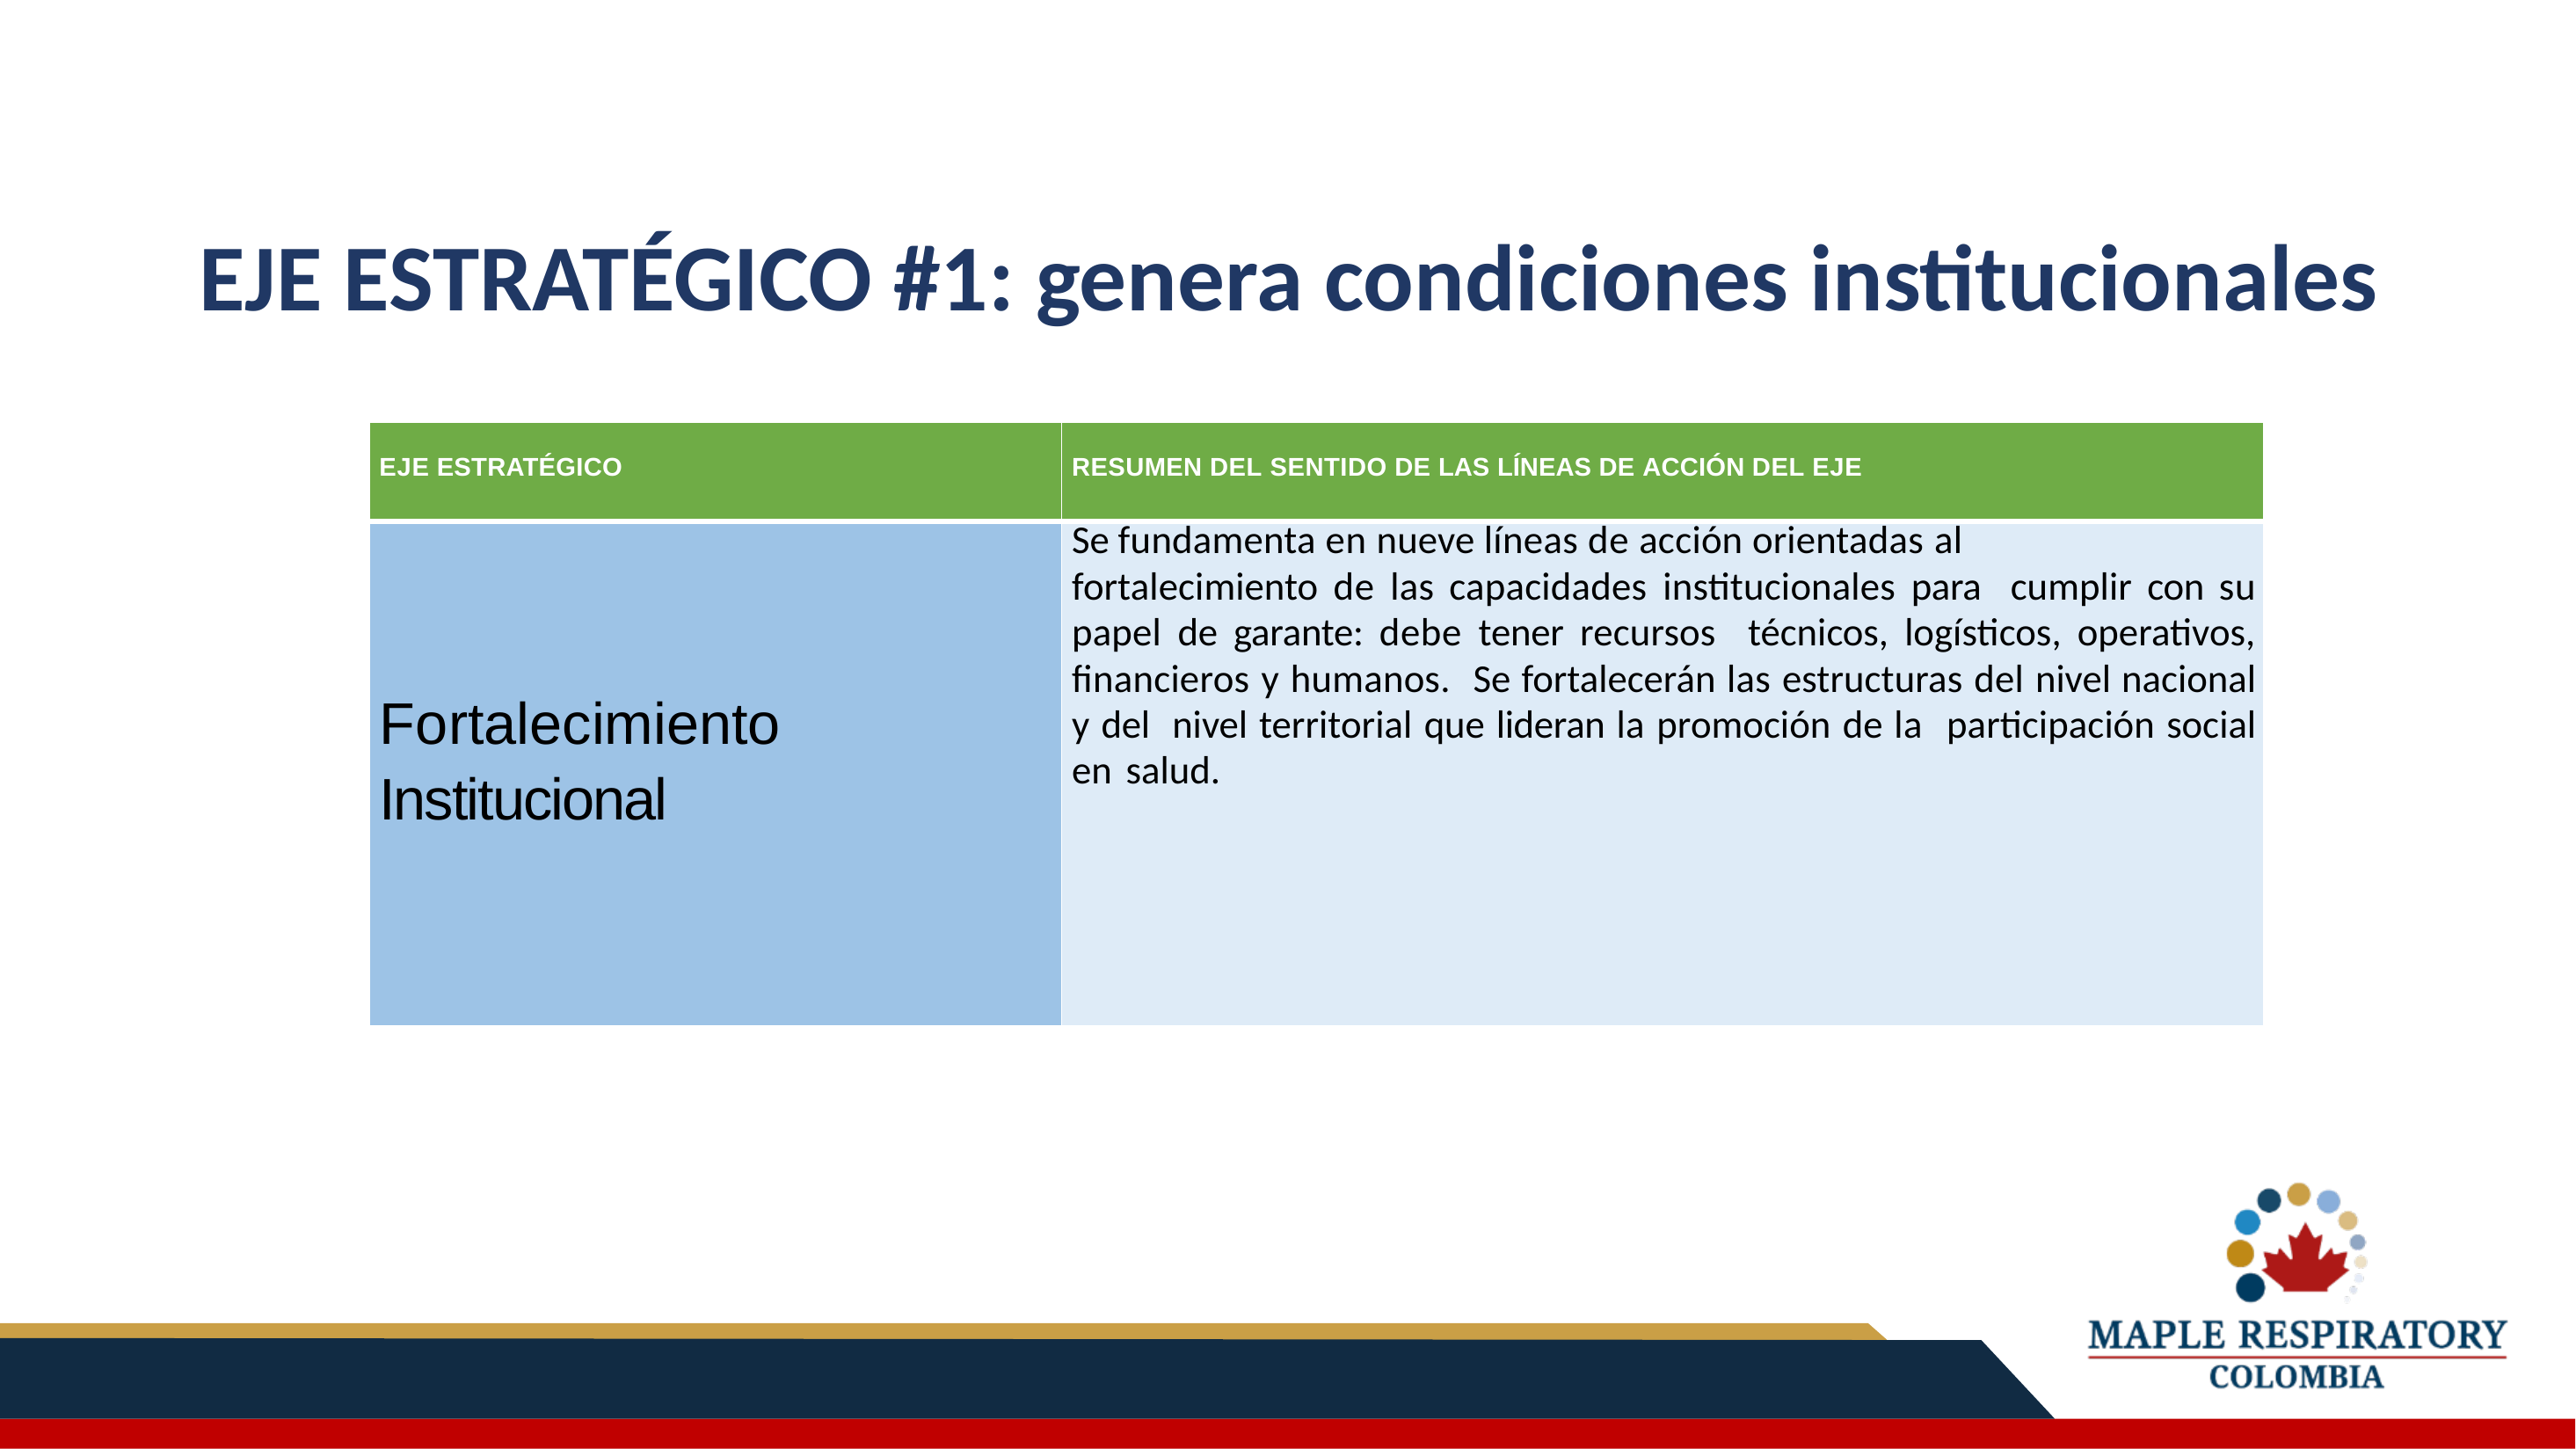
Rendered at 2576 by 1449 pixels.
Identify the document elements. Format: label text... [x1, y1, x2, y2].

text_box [0, 1165, 2576, 1449]
table_cell Se fundamenta en nueve líneas de acción orientadas al fortalecimiento de las capacidades institucionales para cumplir con su papel de garante: debe tener recursos técnicos, logísticos, operativos, financieros y humanos. Se fortalecerán las estructuras del nivel nacional y del nivel territorial que lideran la promoción de la participación social en salud. [1062, 524, 2263, 1025]
table_cell Fortalecimiento Institucional [370, 524, 1061, 1025]
table_header RESUMEN DEL SENTIDO DE LAS LÍNEAS DE ACCIÓN DEL EJE [1062, 423, 2263, 519]
text_box EJE ESTRATÉGICO #1: genera condiciones institucionales [186, 185, 2529, 376]
table_header EJE ESTRATÉGICO [370, 423, 1061, 519]
